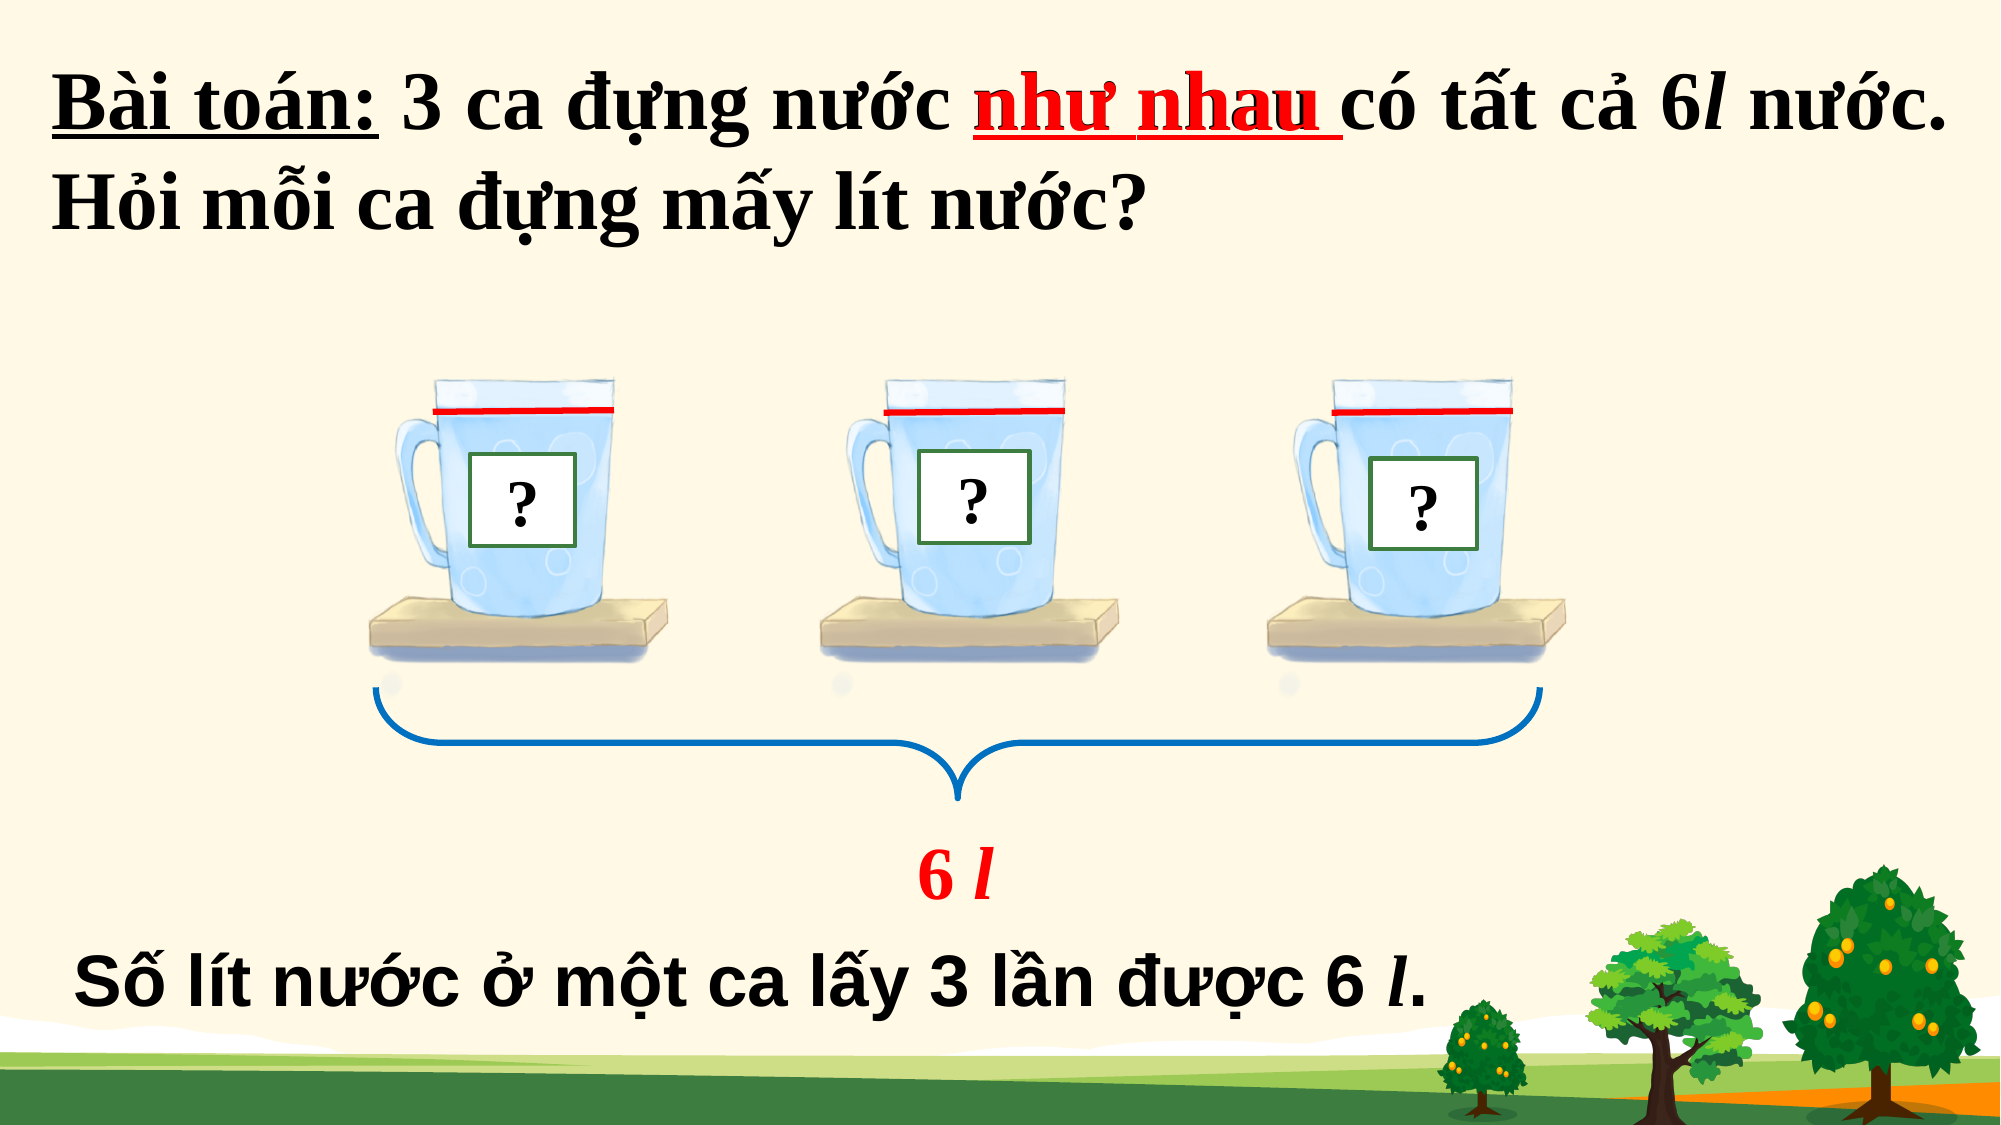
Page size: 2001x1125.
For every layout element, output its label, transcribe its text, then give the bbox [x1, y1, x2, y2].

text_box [432, 409, 615, 413]
text_box Số lít nước ở một ca lấy 3 lần được 6 l. [58, 925, 1574, 1028]
picture [1585, 918, 1765, 1125]
picture [1782, 863, 1982, 1125]
picture [1204, 307, 1607, 748]
picture [756, 307, 1160, 687]
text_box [375, 687, 1540, 963]
picture [1437, 999, 1529, 1123]
text_box như nhau [958, 37, 1483, 155]
picture [305, 307, 709, 748]
text_box Bài toán: 3 ca đựng nước như nhau có tất cả 6l nước. Hỏi mỗi ca đựng mấy lít nước? [35, 37, 1965, 256]
